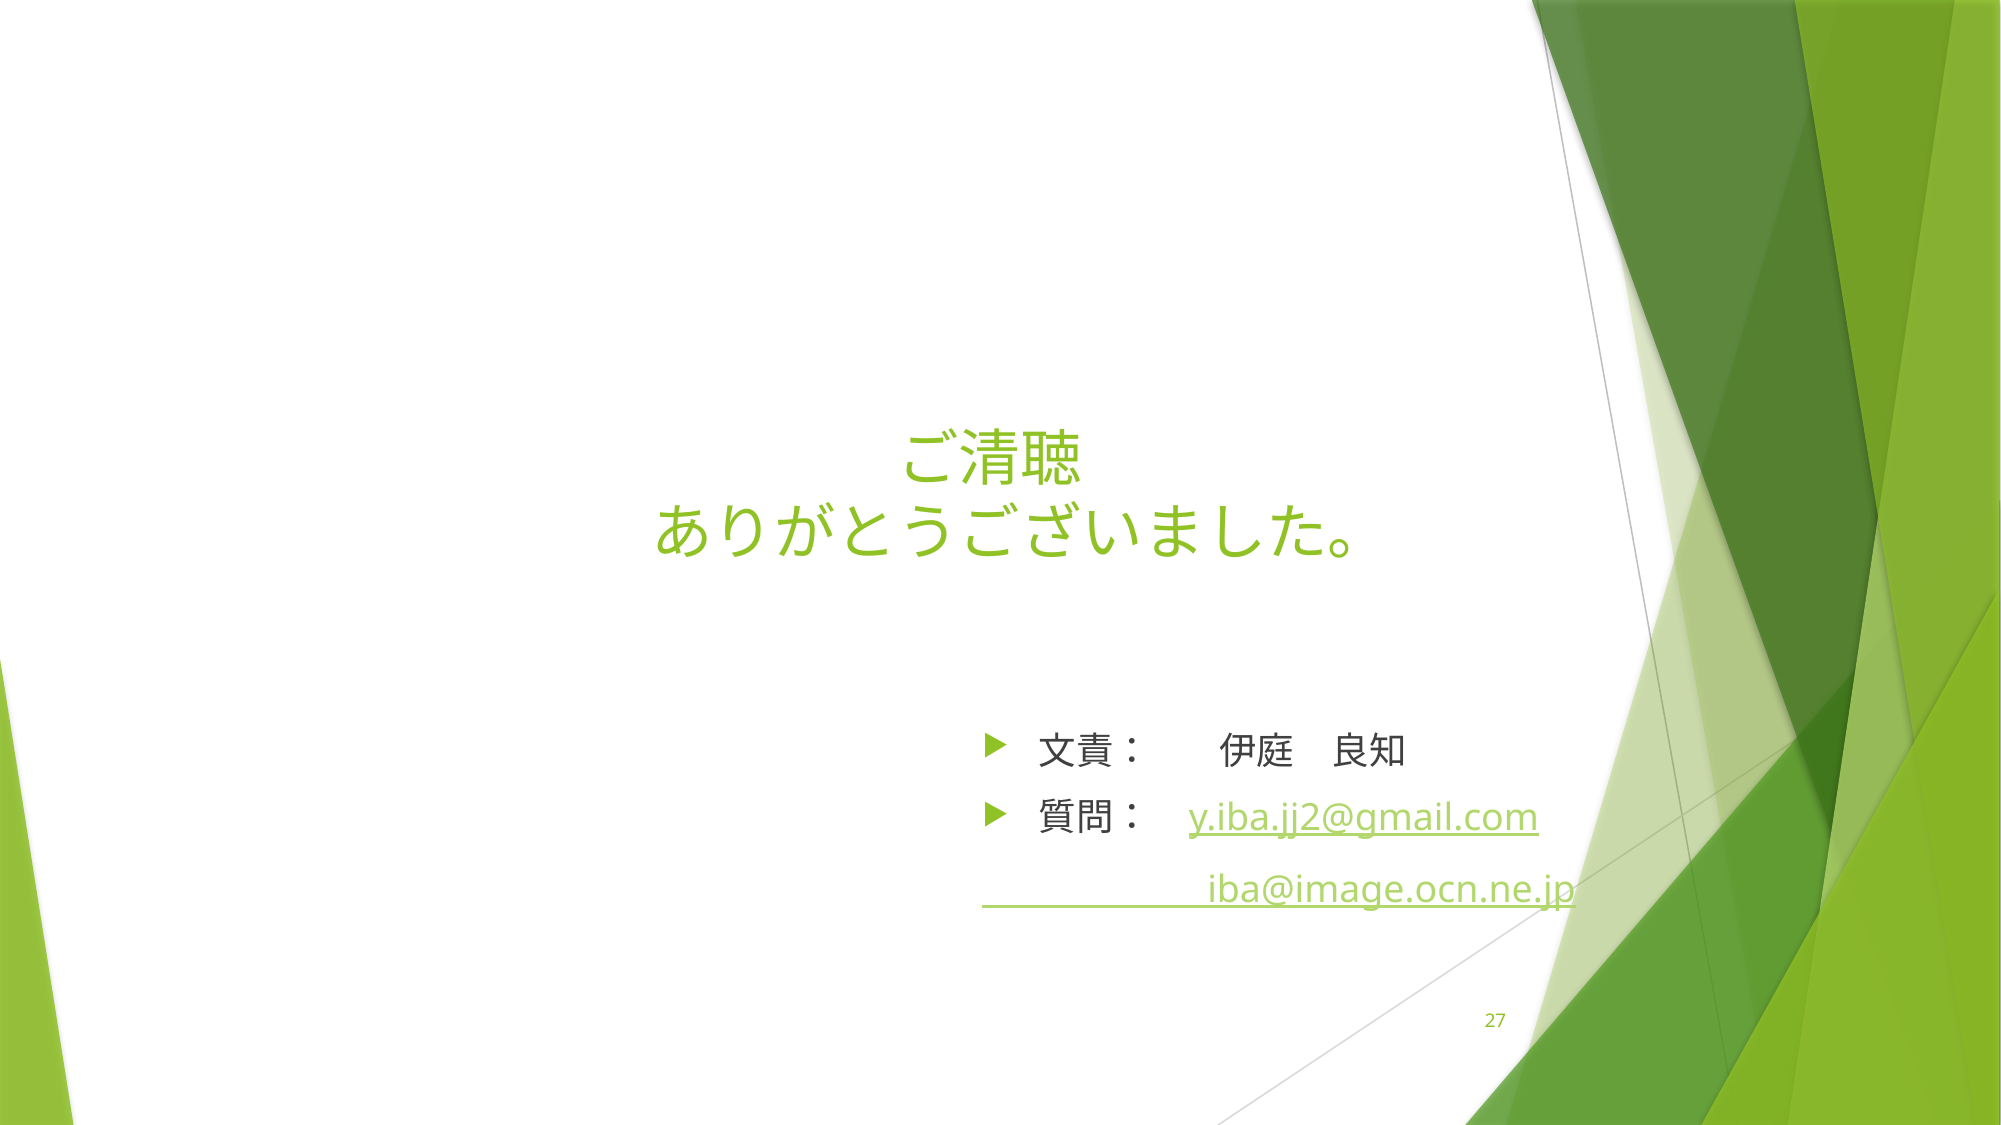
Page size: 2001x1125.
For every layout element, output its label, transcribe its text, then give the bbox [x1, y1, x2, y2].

list 文責： 伊庭 良知 質問： y.iba.jj2@gmail.com iba@image.ocn.ne.jp [967, 653, 1772, 972]
title ご清聴 ありがとうございました。 [540, 411, 1500, 575]
slide_number 27 [1409, 991, 1522, 1051]
